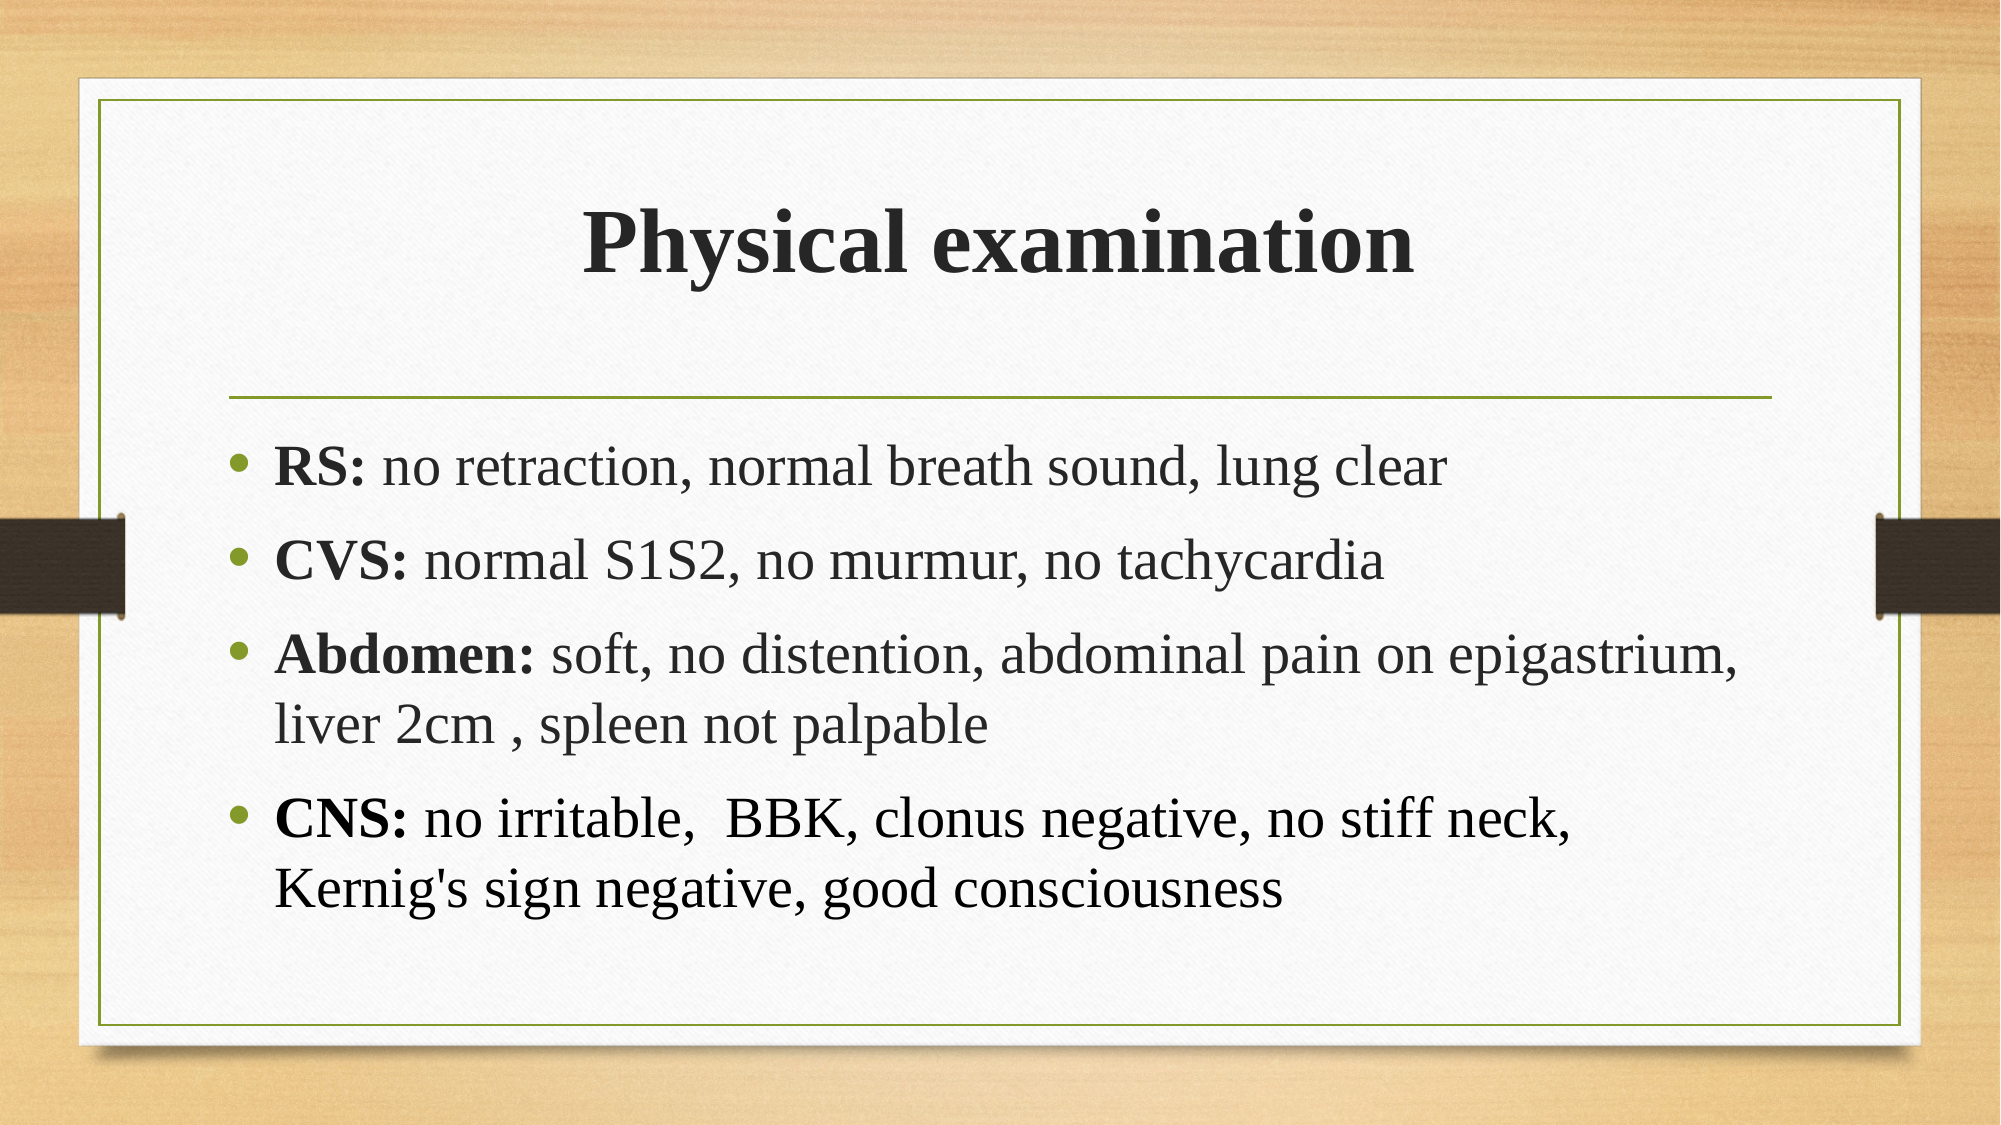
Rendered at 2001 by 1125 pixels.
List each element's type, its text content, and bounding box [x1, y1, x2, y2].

list RS: no retraction, normal breath sound, lung clear CVS: normal S1S2, no murmur, no tachycardia Abdomen: soft, no distention, abdominal pain on epigastrium, liver 2cm , spleen not palpable CNS: no irritable, BBK, clonus negative, no stiff neck, Kernig's sign negative, good consciousness [212, 419, 1788, 964]
picture [0, 0, 2001, 1125]
title Physical examination [212, 128, 1788, 343]
